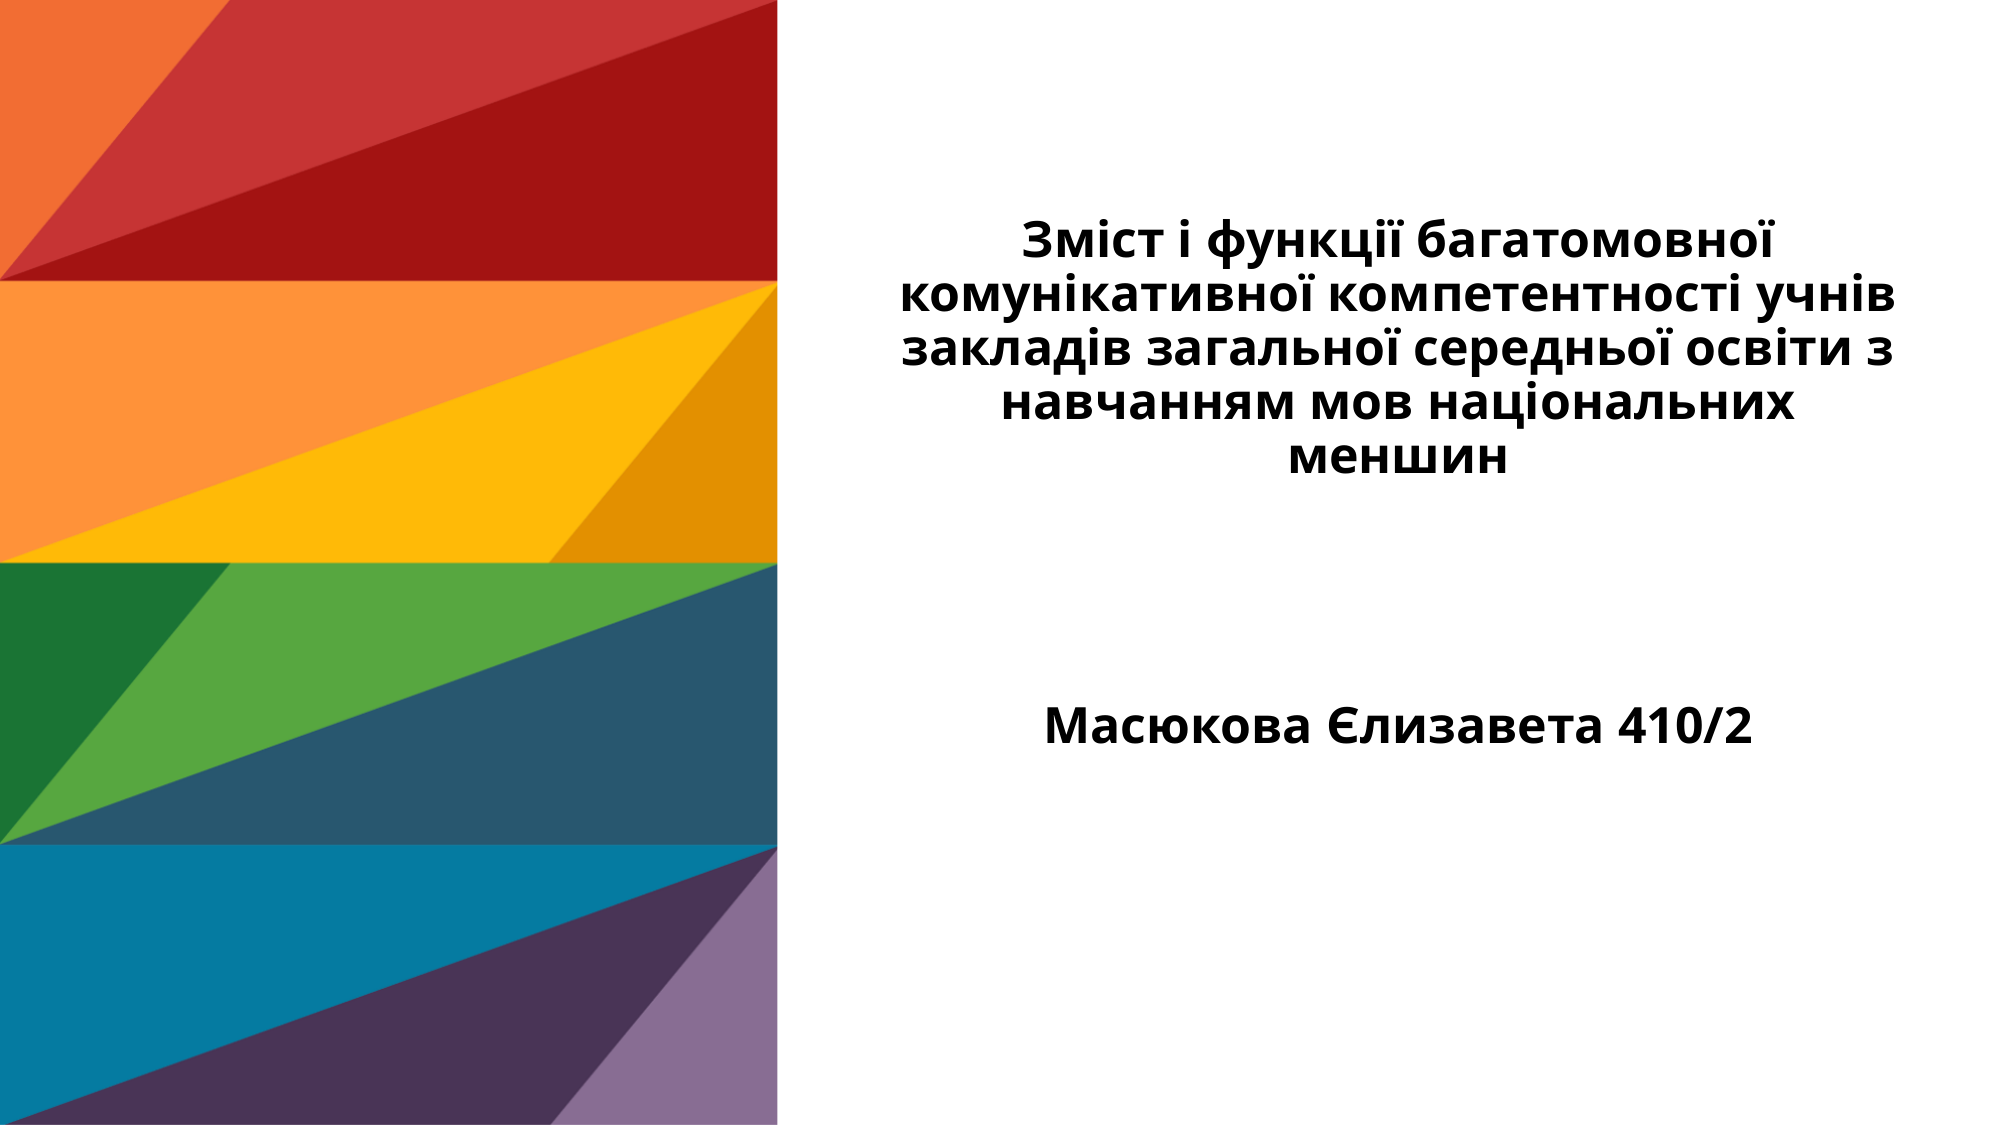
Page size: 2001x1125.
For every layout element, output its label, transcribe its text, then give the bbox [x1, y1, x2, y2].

picture [0, 0, 778, 1125]
title Зміст і функції багатомовної комунікативної компетентності учнів закладів загальної середньої освіти з навчанням мов національних меншин Масюкова Єлизавета 410/2 [868, 375, 1928, 593]
